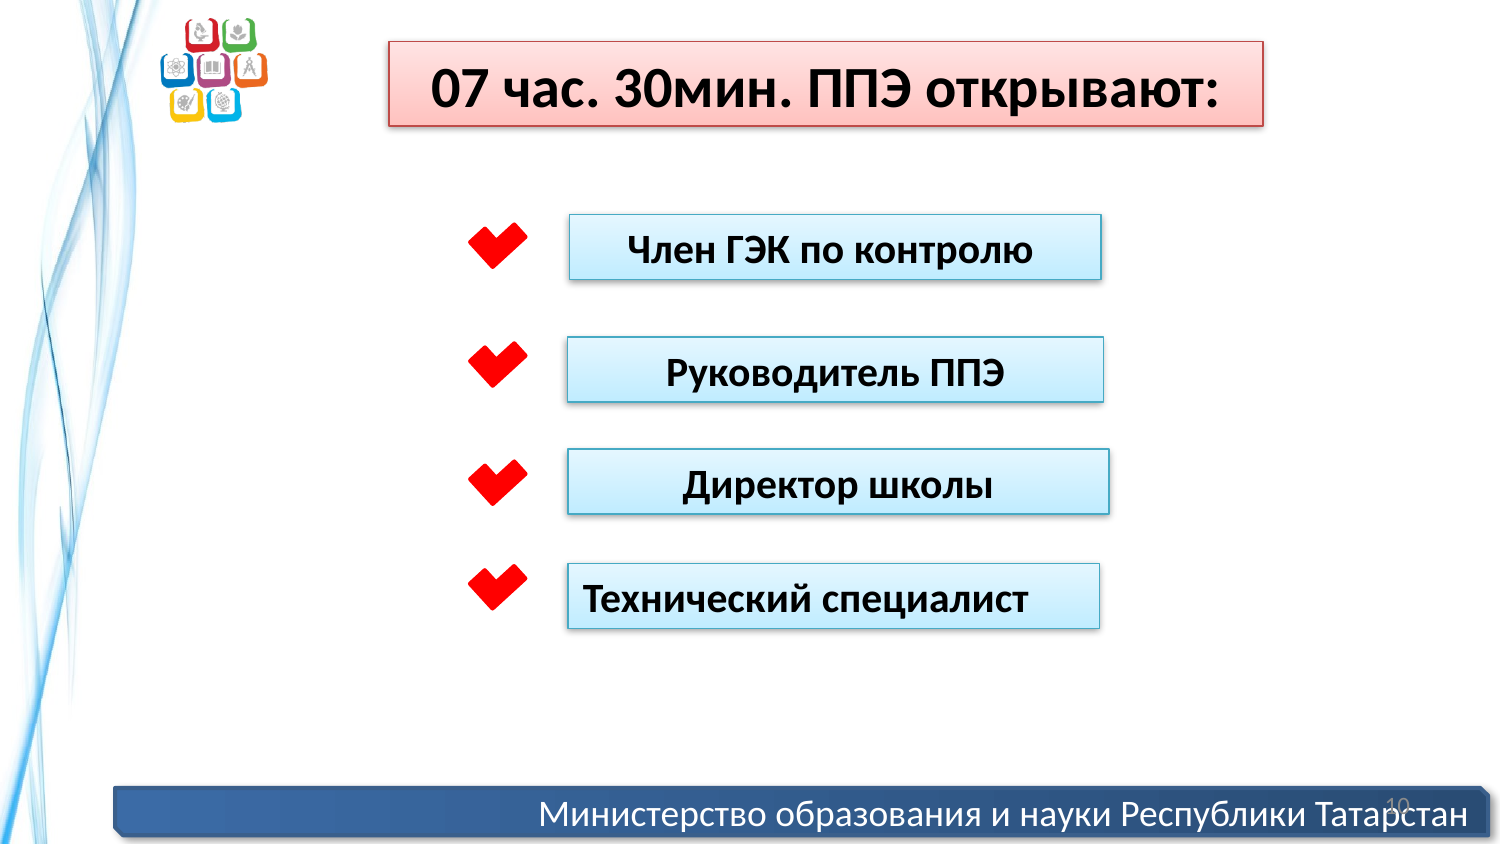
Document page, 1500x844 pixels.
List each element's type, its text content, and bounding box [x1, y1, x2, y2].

text_box [468, 222, 528, 269]
text_box [468, 341, 528, 388]
text_box 07 час. 30мин. ППЭ открывают: [388, 41, 1264, 127]
text_box Директор школы [567, 448, 1110, 515]
picture [0, 0, 268, 844]
slide_number 10 [1074, 782, 1425, 827]
text_box [468, 459, 528, 506]
text_box [467, 564, 528, 611]
text_box Член ГЭК по контролю [569, 214, 1102, 280]
text_box Руководитель ППЭ [567, 336, 1104, 403]
text_box Министерство образования и науки Республики Татарстан [229, 785, 1491, 838]
text_box Технический специалист [567, 563, 1100, 629]
